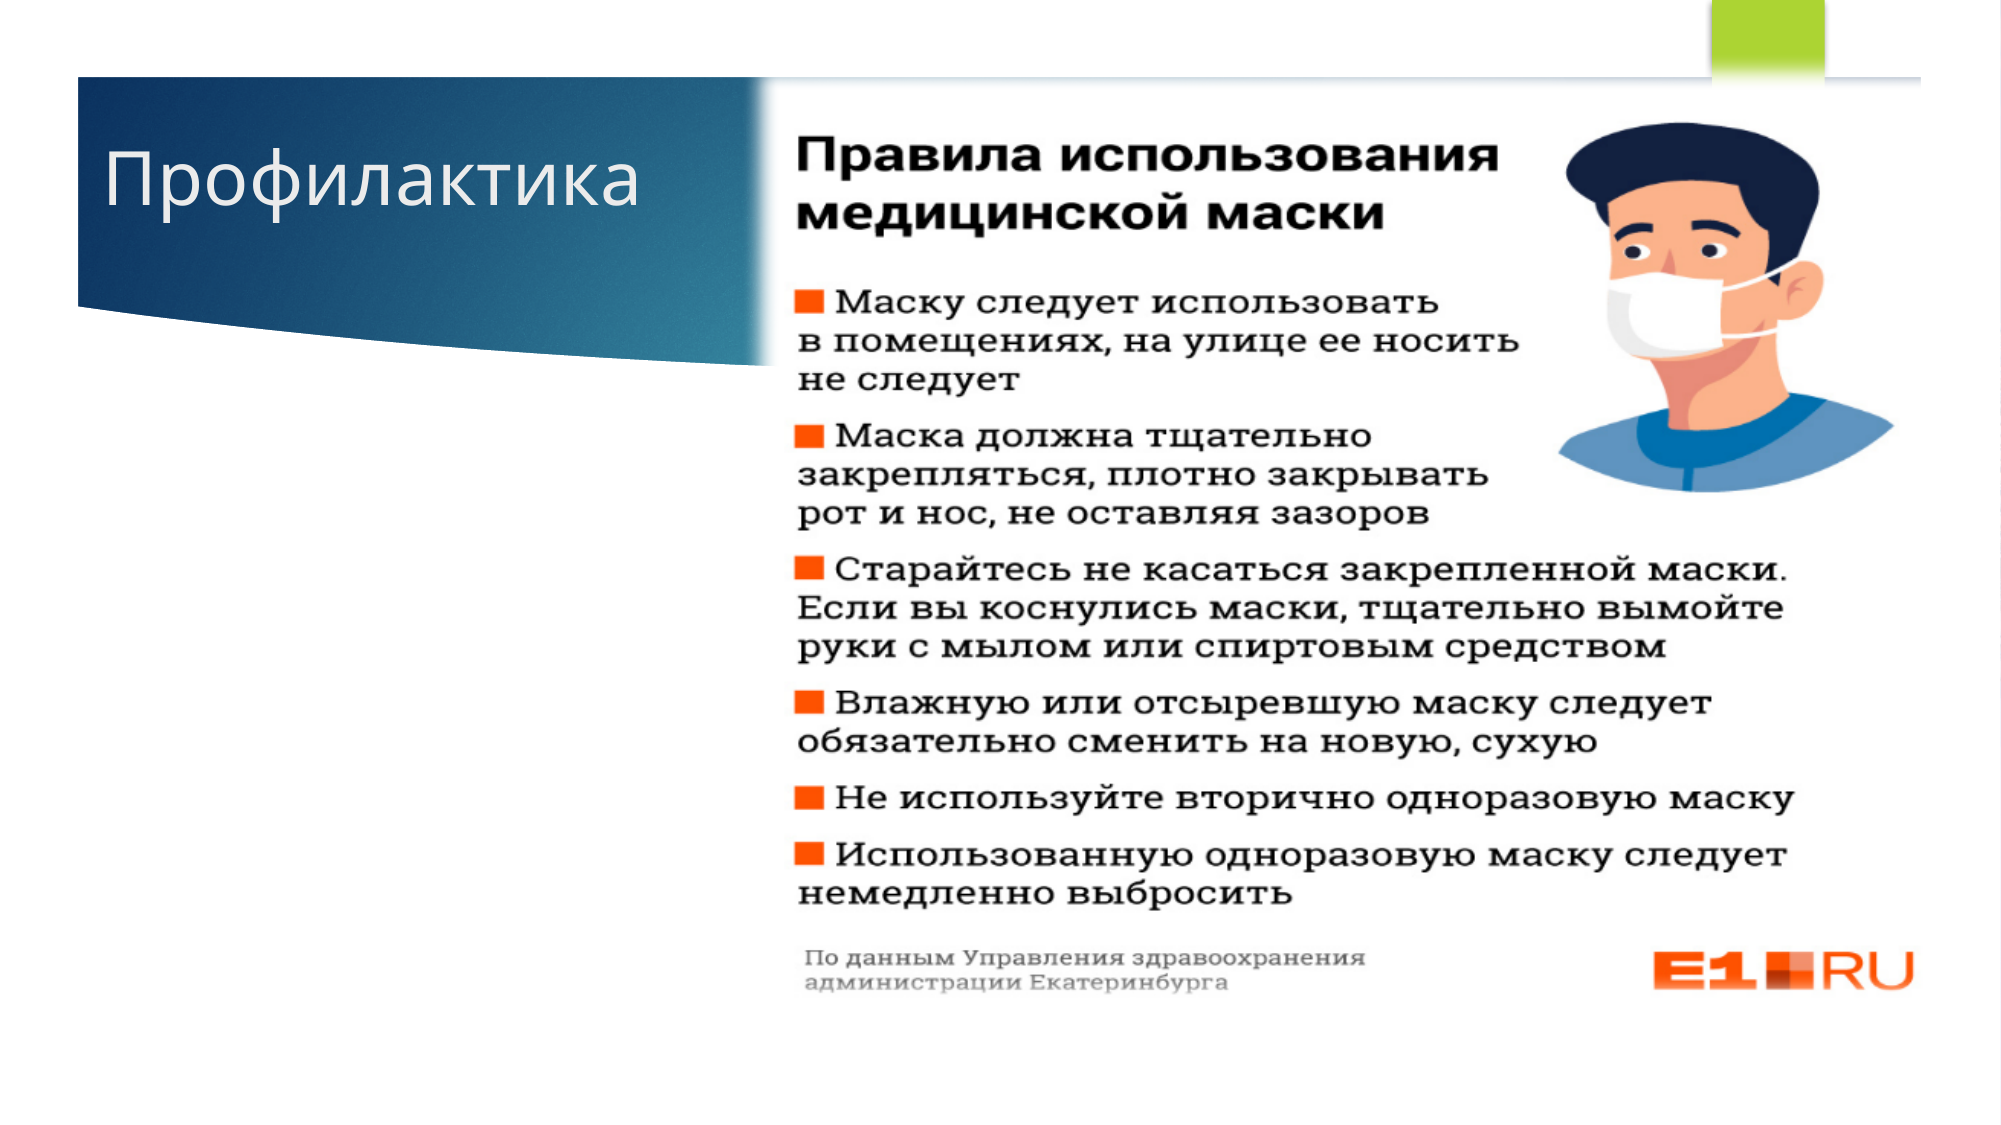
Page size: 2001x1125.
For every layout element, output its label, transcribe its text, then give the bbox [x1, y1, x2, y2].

title Профилактика [87, 117, 736, 234]
picture [742, 53, 1959, 1010]
